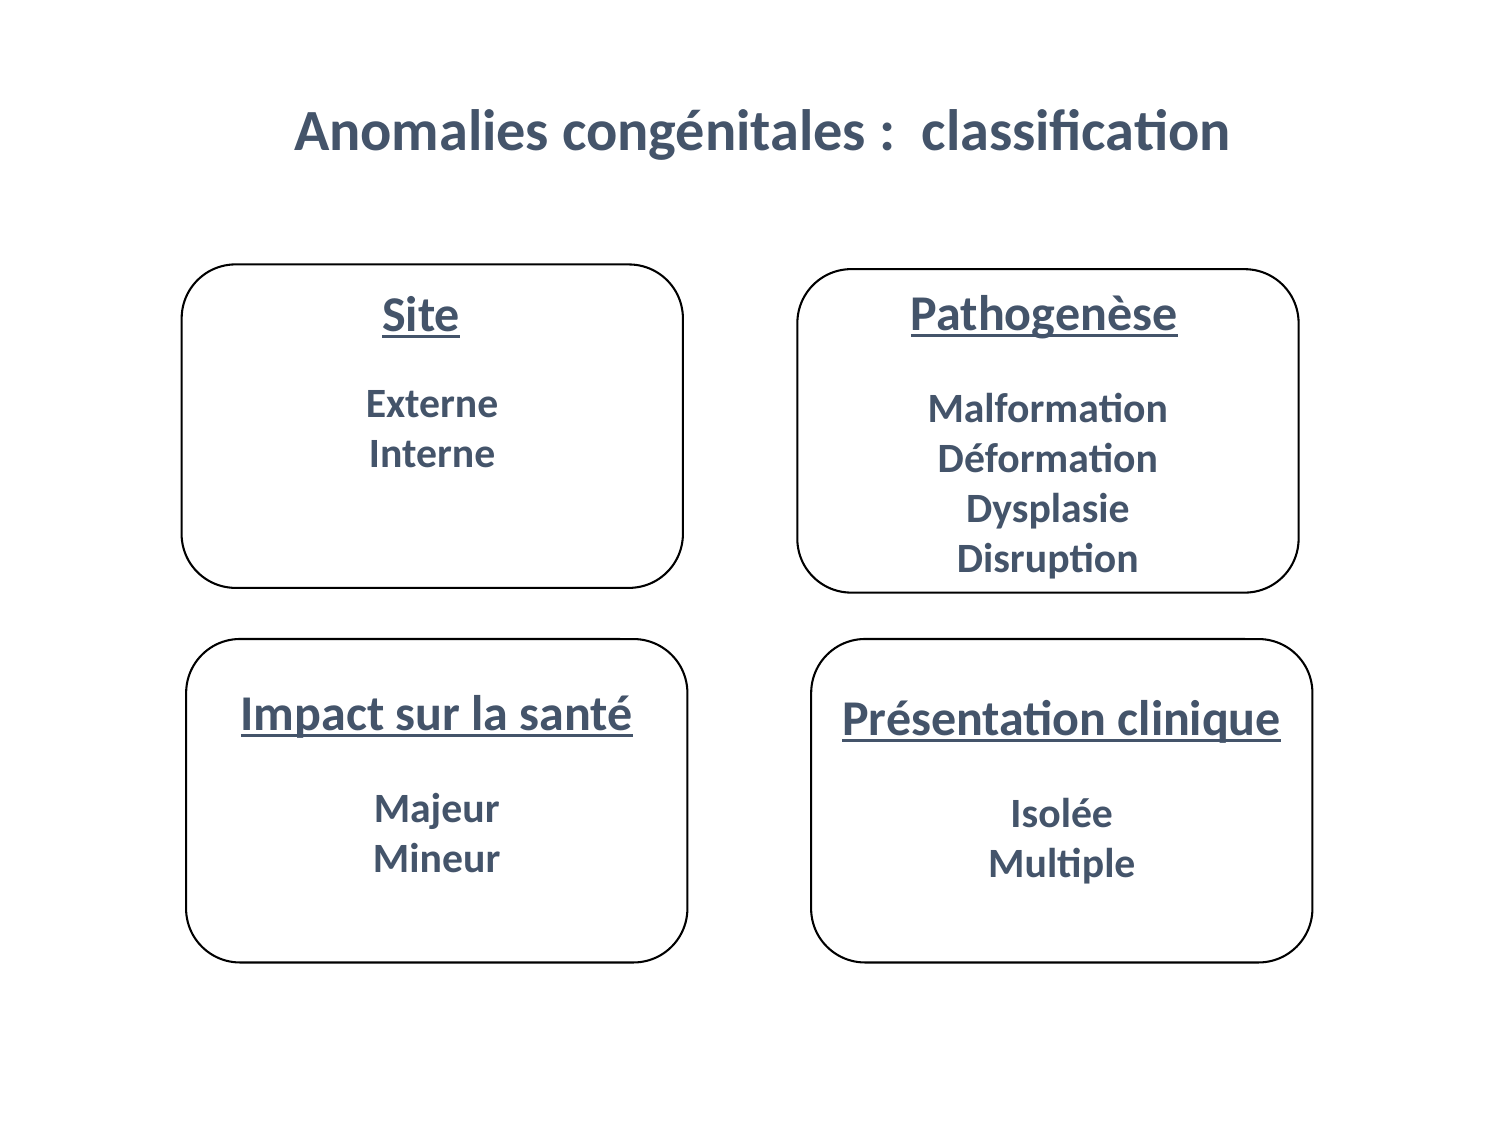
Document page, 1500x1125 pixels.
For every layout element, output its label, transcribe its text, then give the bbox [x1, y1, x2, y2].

title Anomalies congénitales : classification [87, 63, 1438, 201]
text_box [181, 264, 1313, 963]
